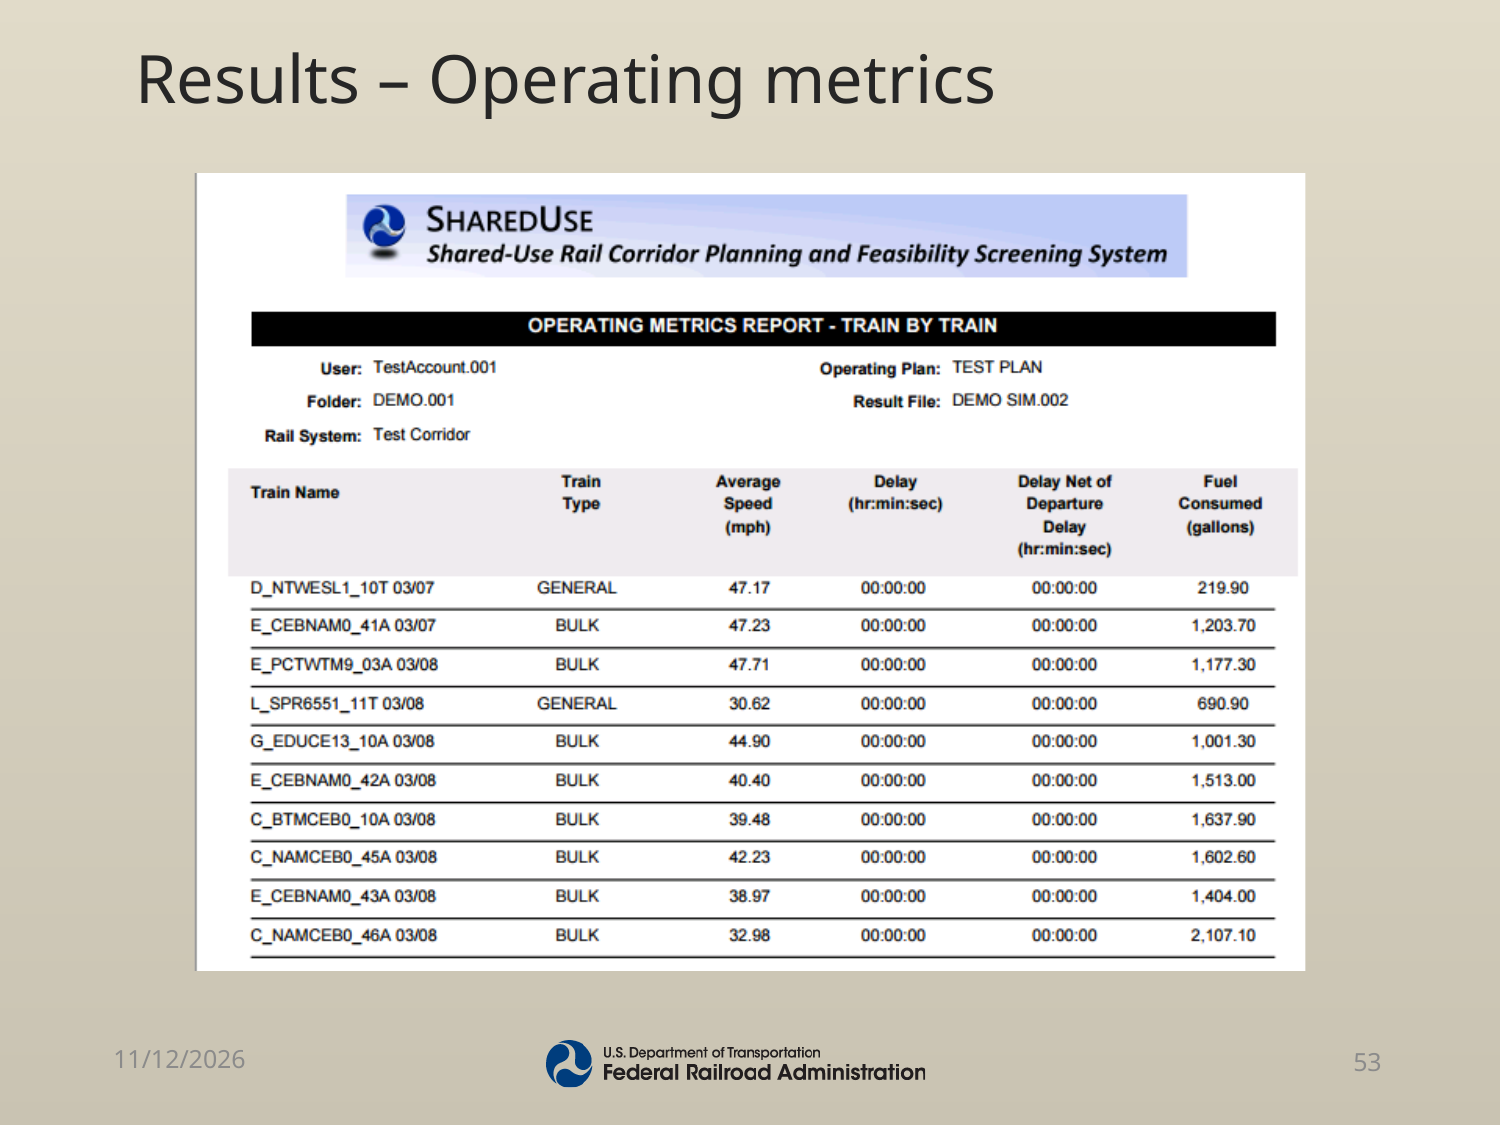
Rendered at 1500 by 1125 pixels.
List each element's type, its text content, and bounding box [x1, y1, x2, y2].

picture [526, 1035, 926, 1088]
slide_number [98, 1030, 436, 1091]
title Results – Operating metrics [120, 20, 1380, 145]
picture [194, 173, 1306, 971]
slide_number 53 [1059, 1033, 1397, 1094]
